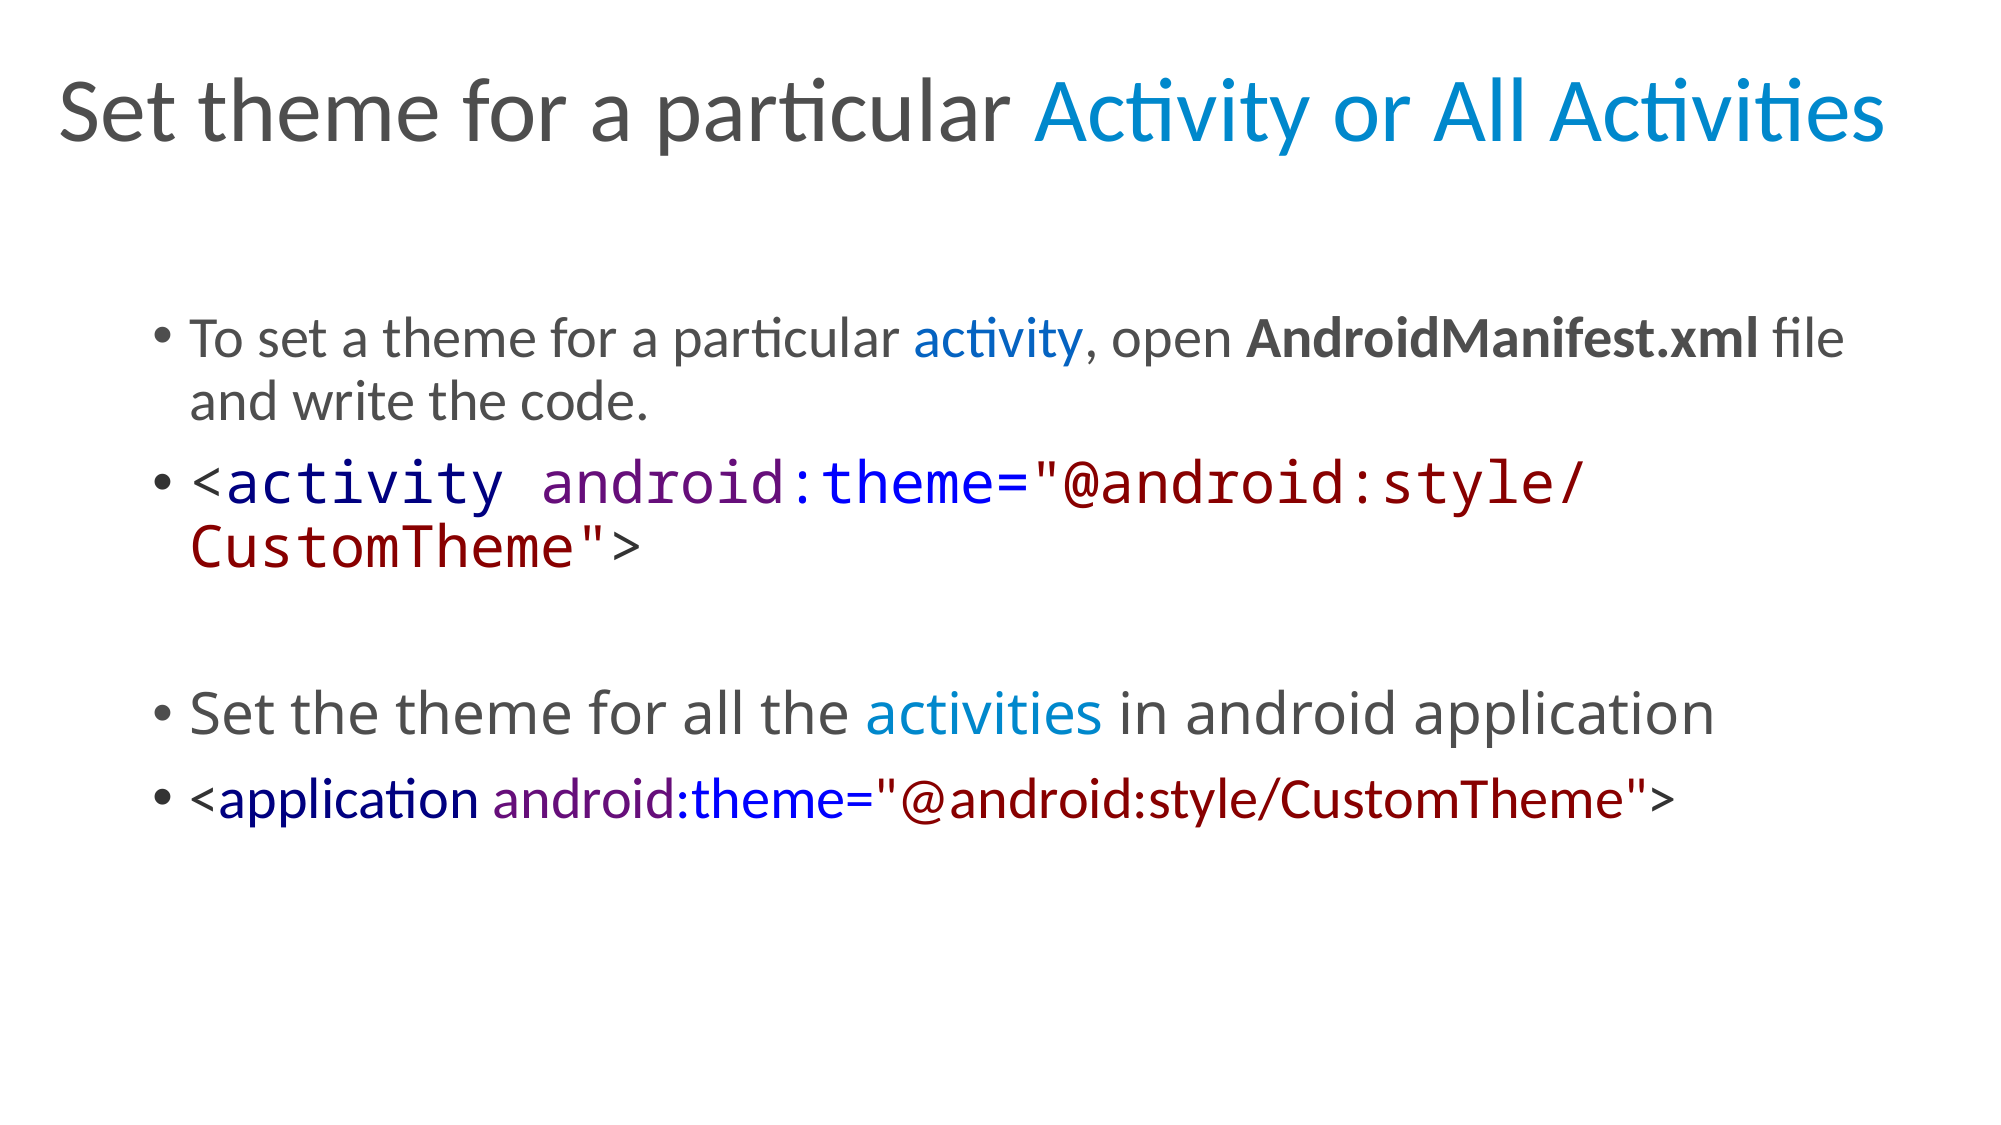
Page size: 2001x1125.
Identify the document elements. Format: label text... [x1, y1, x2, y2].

title Set theme for a particular Activity or All Activities [43, 3, 1929, 221]
list To set a theme for a particular activity, open AndroidManifest.xml file and write the code. <activity android:theme="@android:style/CustomTheme"> Set the theme for all the activities in android application <application android:theme="@android:style/CustomTheme"> [137, 299, 1914, 1122]
